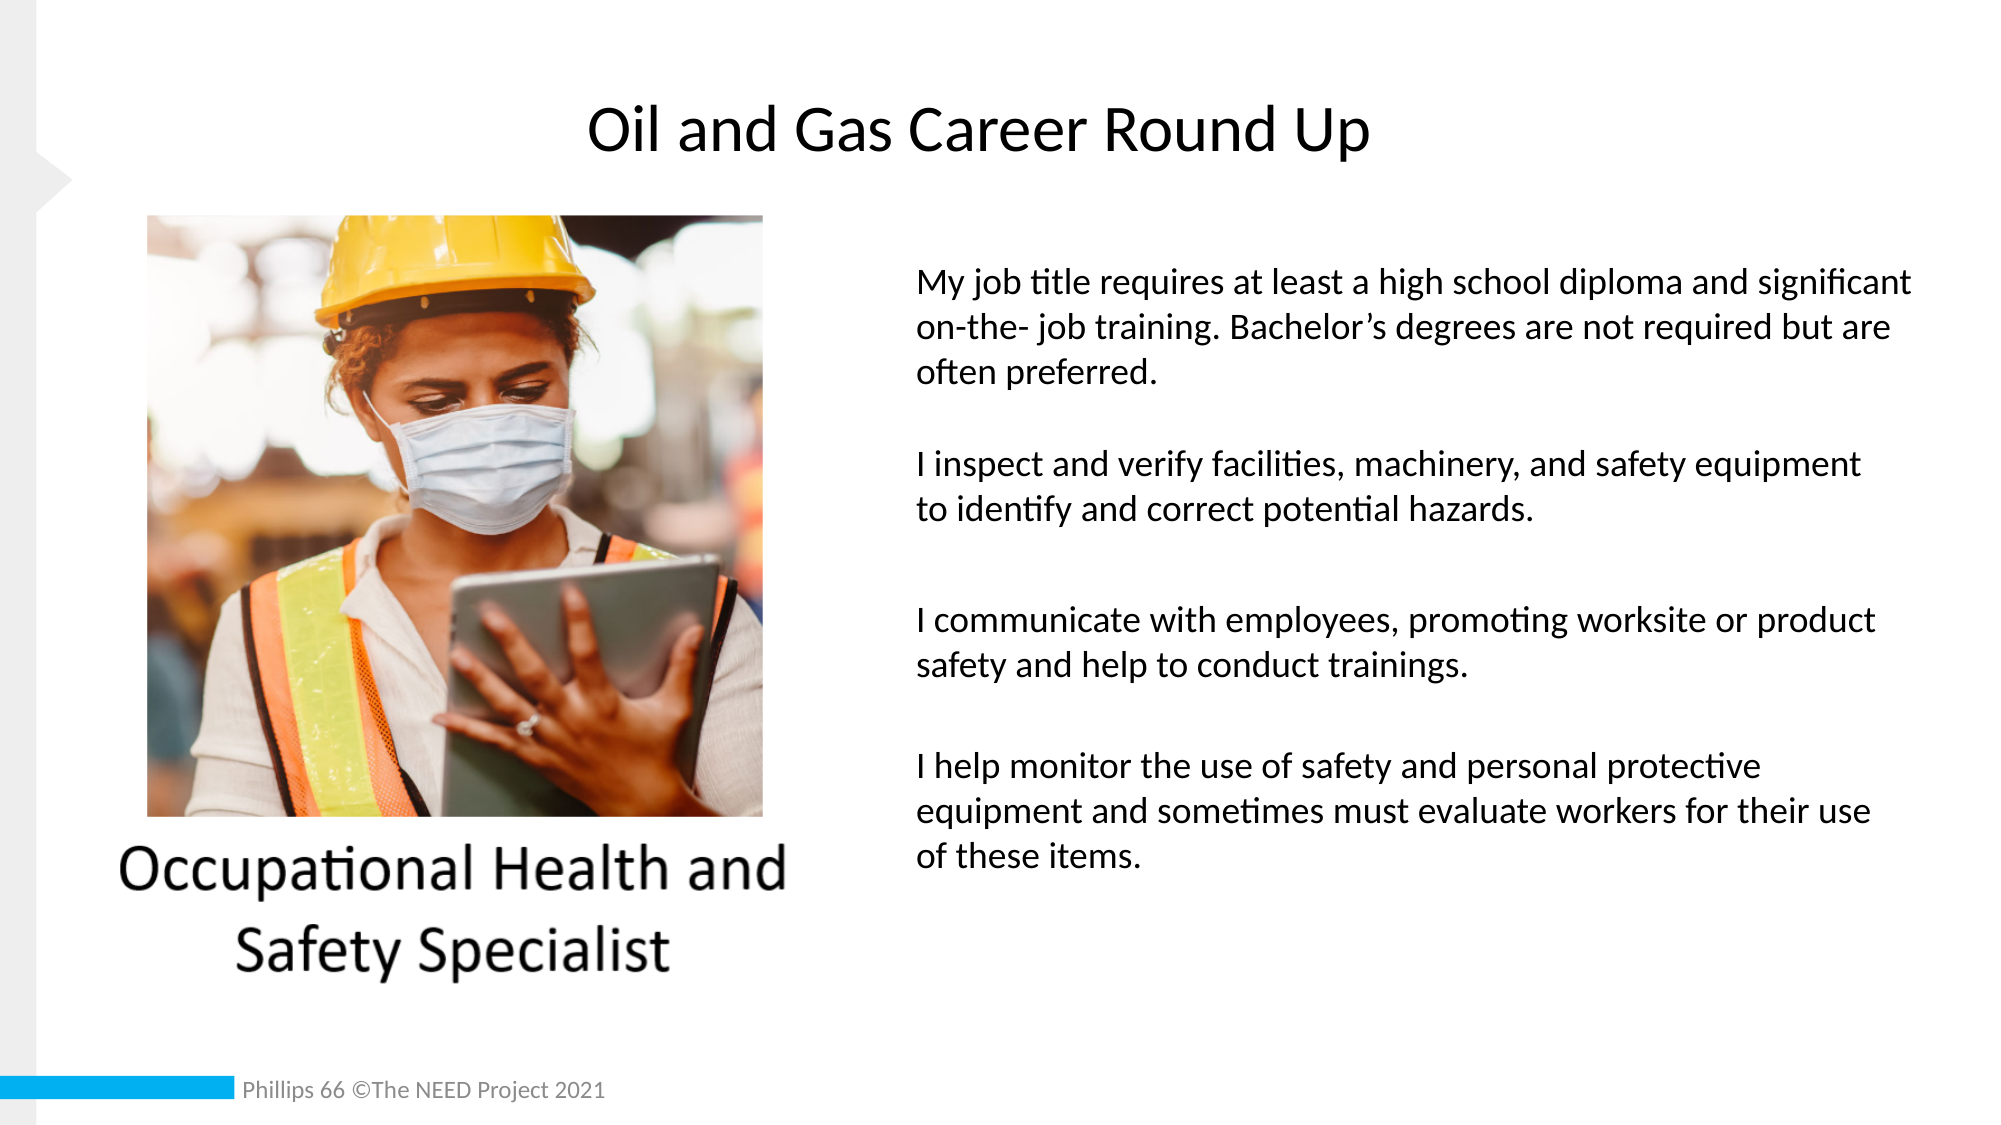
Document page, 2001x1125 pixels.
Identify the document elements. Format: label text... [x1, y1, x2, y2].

text_box Oil and Gas Career Round Up [572, 77, 1428, 173]
text_box I communicate with employees, promoting worksite or product safety and help to conduct trainings. [901, 587, 1901, 693]
text_box My job title requires at least a high school diploma and significant on-the- job training. Bachelor’s degrees are not required but are often preferred. [901, 249, 1941, 444]
text_box I help monitor the use of safety and personal protective equipment and sometimes must evaluate workers for their use of these items. [901, 733, 1901, 928]
text_box I inspect and verify facilities, machinery, and safety equipment to identify and correct potential hazards. [901, 431, 1901, 536]
footer Phillips 66 ©The NEED Project 2021 [227, 1058, 959, 1119]
picture [98, 173, 821, 1027]
